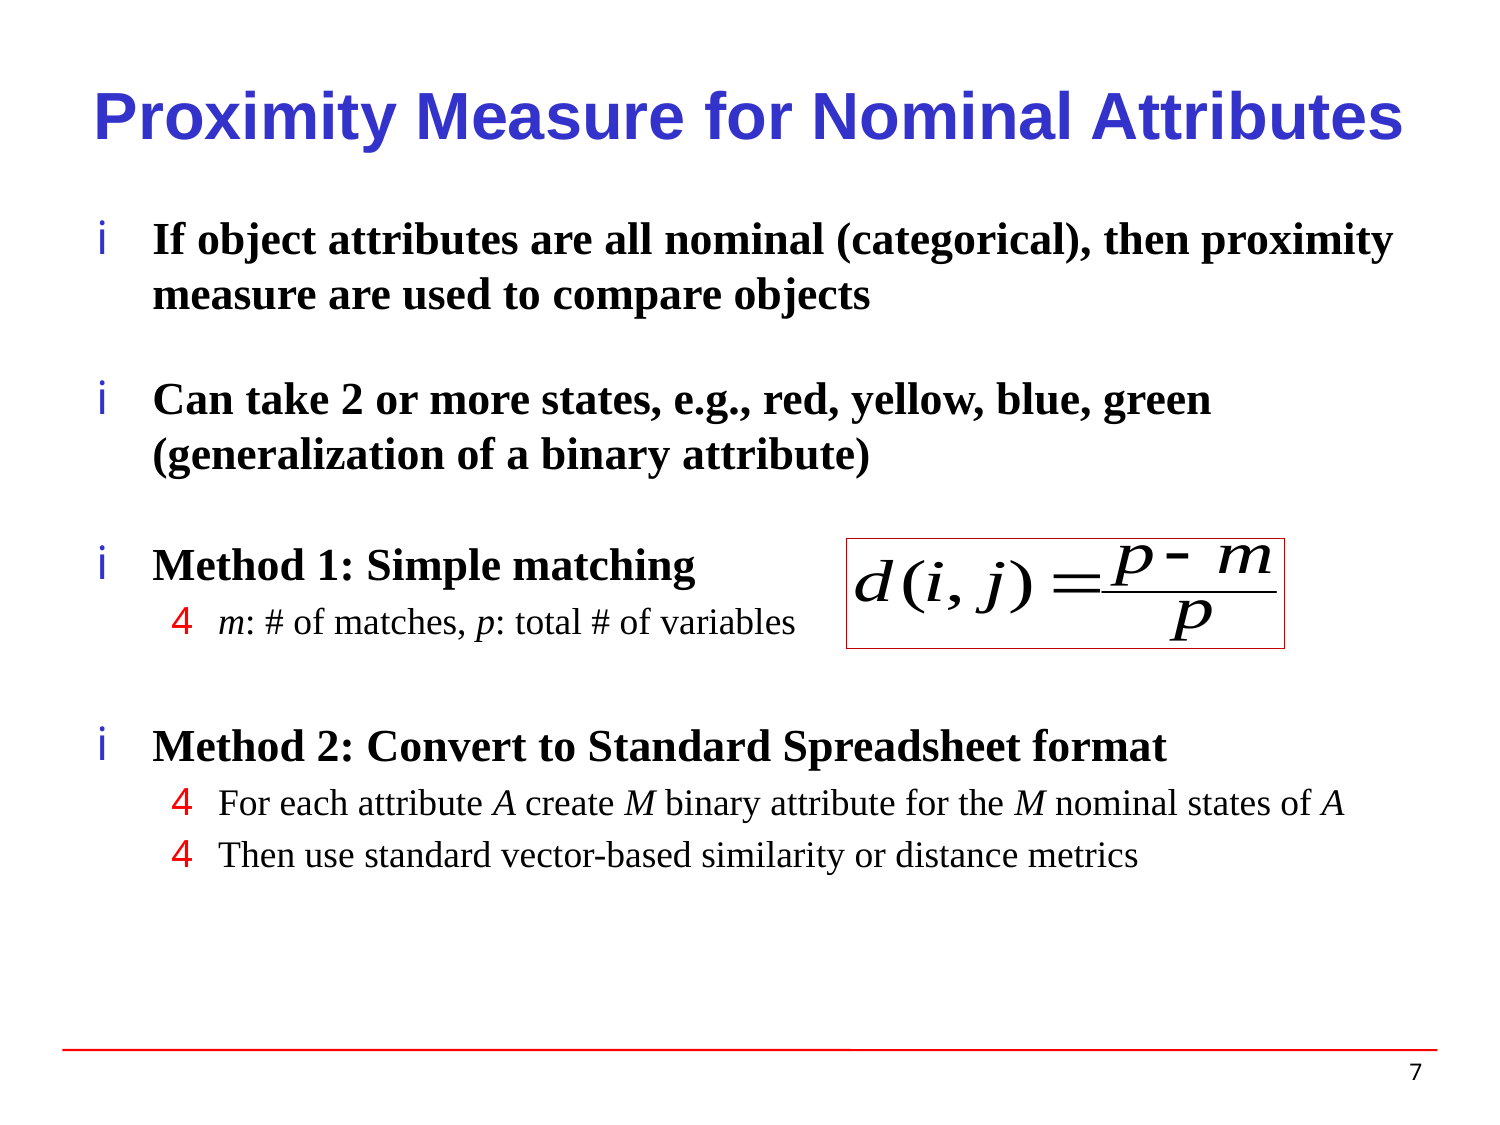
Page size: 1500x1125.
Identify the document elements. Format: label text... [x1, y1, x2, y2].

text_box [846, 538, 1285, 649]
slide_number 7 [1125, 1050, 1438, 1100]
list If object attributes are all nominal (categorical), then proximity measure are used to compare objects Can take 2 or more states, e.g., red, yellow, blue, green (generalization of a binary attribute) Method 1: Simple matching m: # of matches, p: total # of variables Method 2: Convert to Standard Spreadsheet format For each attribute A create M binary attribute for the M nominal states of A Then use standard vector-based similarity or distance metrics [81, 201, 1432, 1014]
title Proximity Measure for Nominal Attributes [75, 62, 1425, 163]
